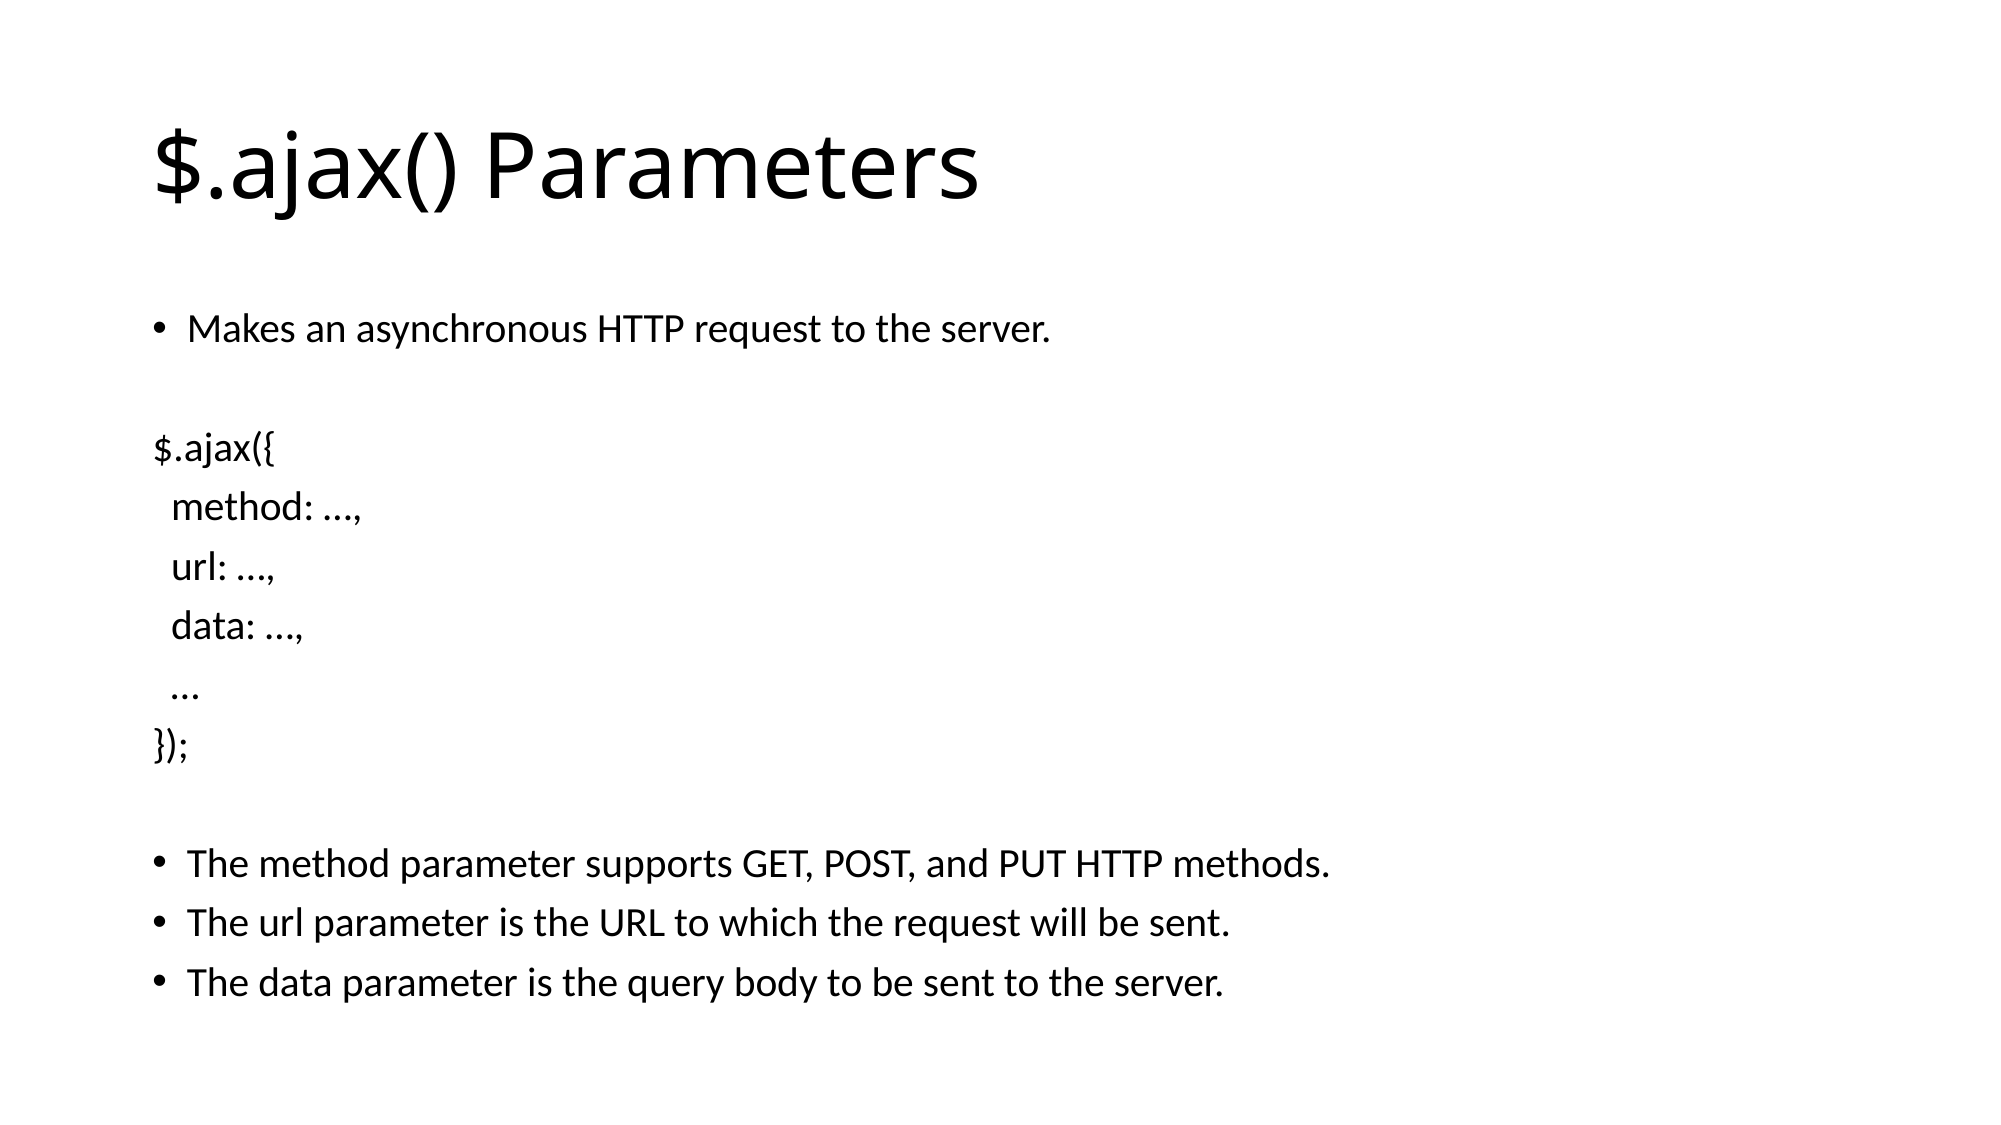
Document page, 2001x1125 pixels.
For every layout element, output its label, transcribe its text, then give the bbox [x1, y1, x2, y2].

title $.ajax() Parameters [137, 59, 1863, 278]
list Makes an asynchronous HTTP request to the server. $.ajax({ method: …, url: …, data: …, … }); The method parameter supports GET, POST, and PUT HTTP methods. The url parameter is the URL to which the request will be sent. The data parameter is the query body to be sent to the server. [137, 299, 1863, 1014]
